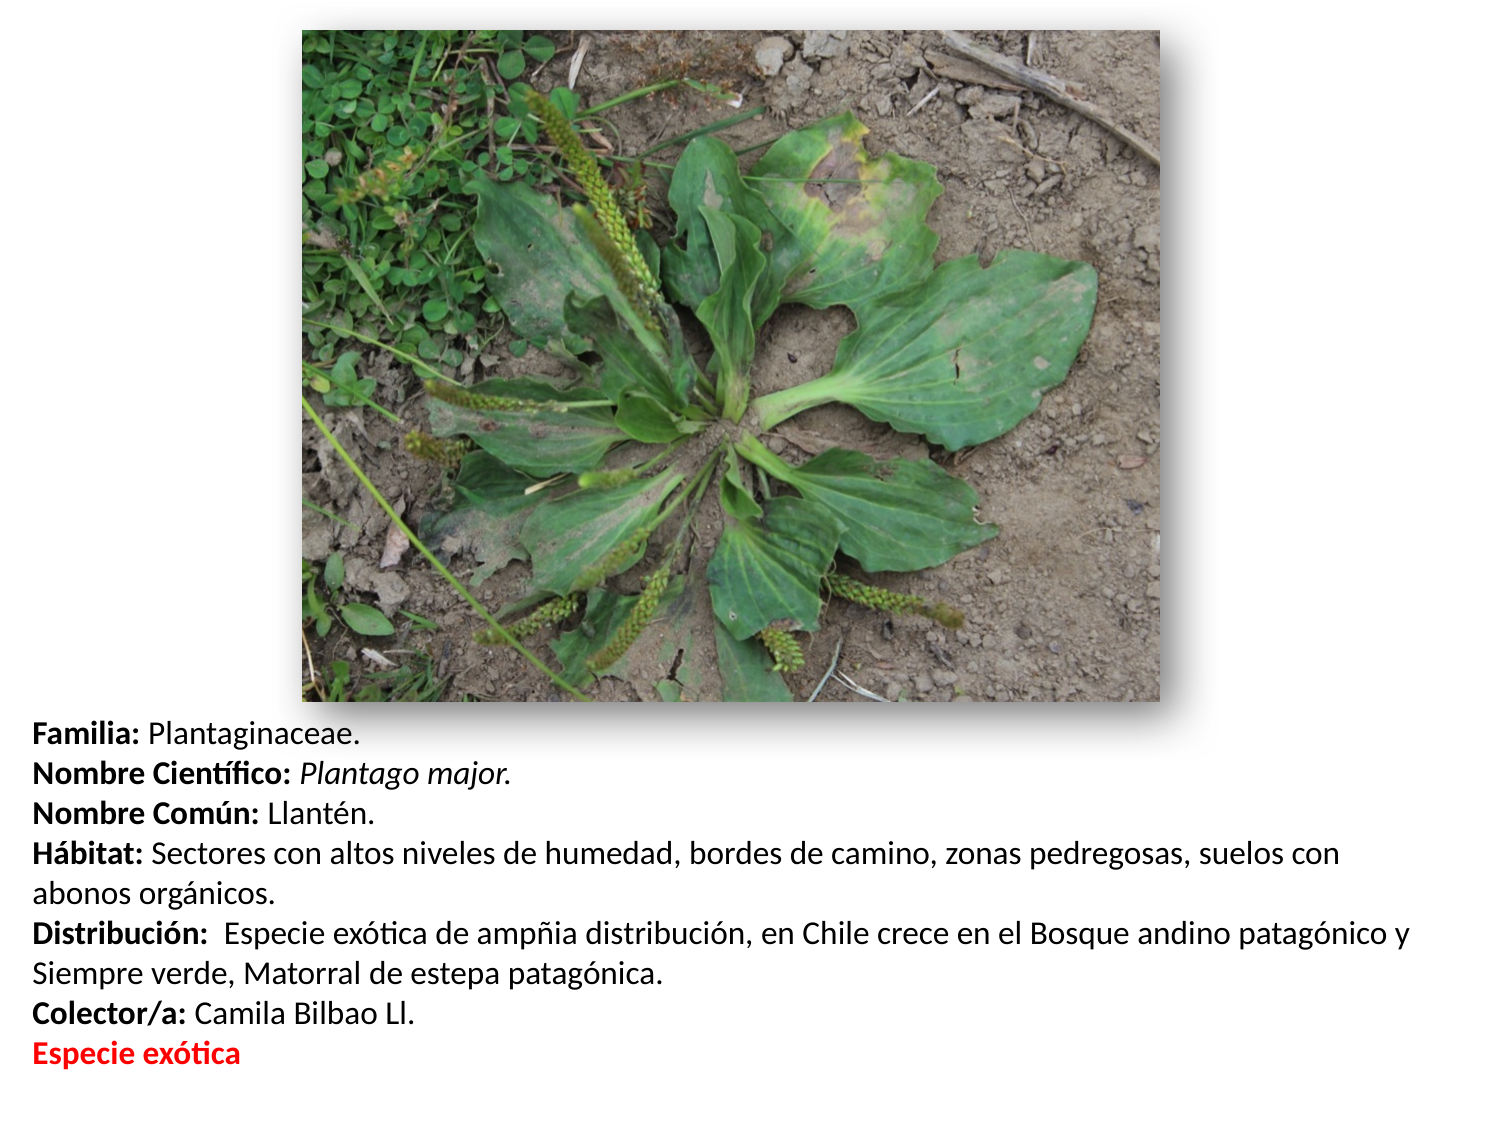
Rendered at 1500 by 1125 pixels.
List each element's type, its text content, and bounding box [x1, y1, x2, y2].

text_box Familia: Plantaginaceae. Nombre Científico: Plantago major. Nombre Común: Llantén. Hábitat: Sectores con altos niveles de humedad, bordes de camino, zonas pedregosas, suelos con abonos orgánicos. Distribución: Especie exótica de ampñia distribución, en Chile crece en el Bosque andino patagónico y Siempre verde, Matorral de estepa patagónica. Colector/a: Camila Bilbao Ll. Especie exótica [17, 704, 1447, 1079]
picture [301, 30, 1160, 729]
